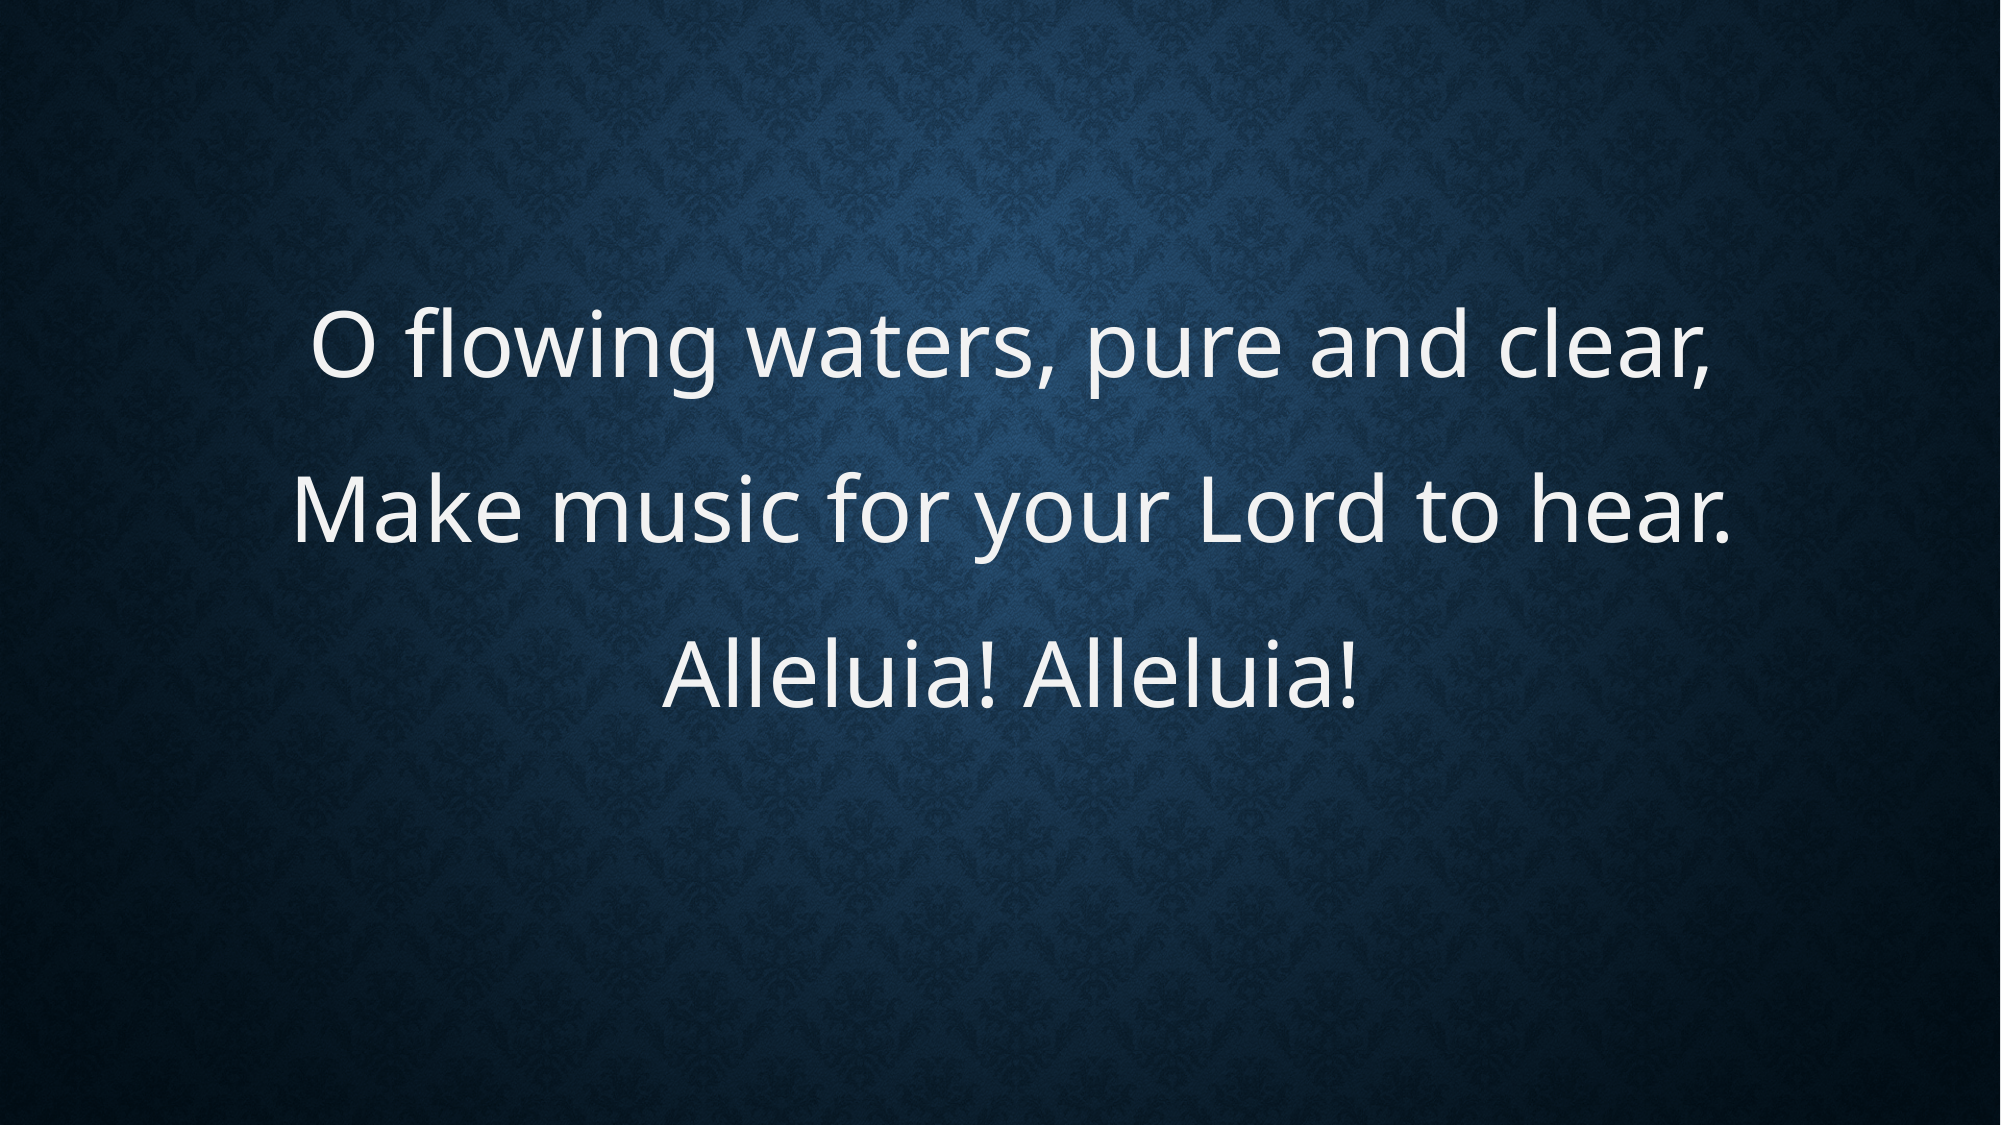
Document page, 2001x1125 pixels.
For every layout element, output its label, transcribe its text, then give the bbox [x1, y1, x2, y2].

subtitle O flowing waters, pure and clear, Make music for your Lord to hear. Alleluia! Alleluia! [77, 28, 1948, 928]
